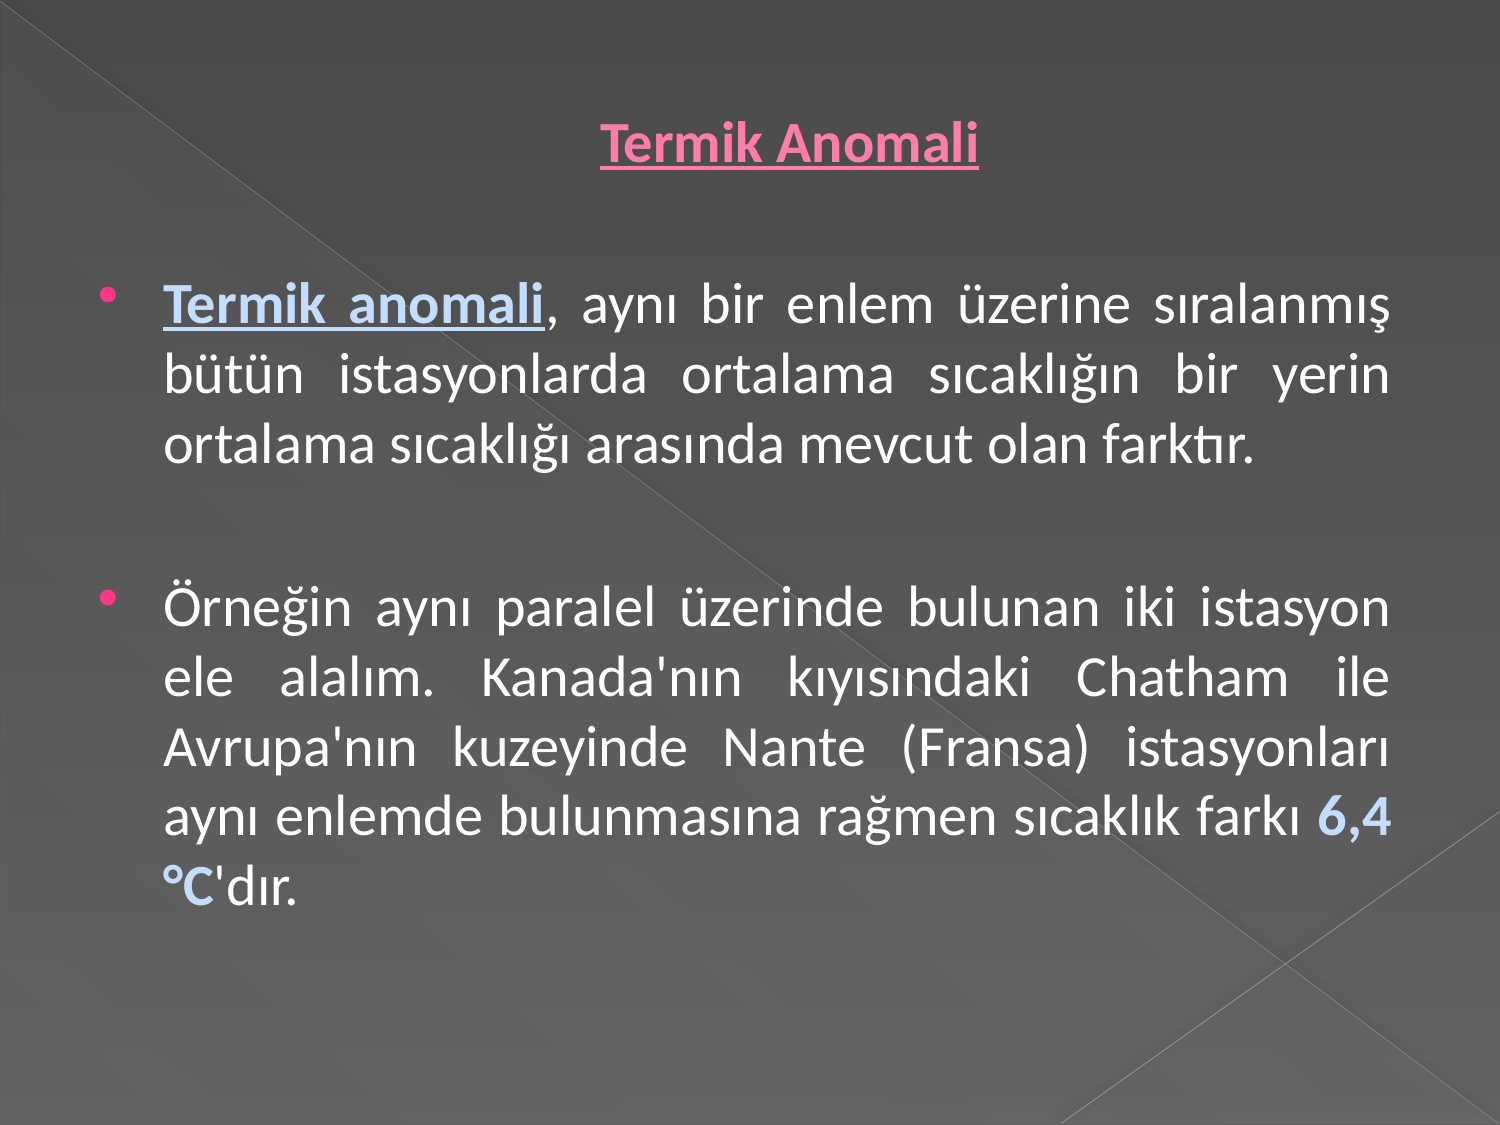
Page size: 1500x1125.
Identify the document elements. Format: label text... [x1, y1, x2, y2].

list Termik anomali, aynı bir enlem üzerine sıralanmış bütün istasyonlarda ortalama sıcaklığın bir yerin ortalama sıcaklığı arasında mevcut olan farktır. Örneğin aynı paralel üzerinde bulunan iki istasyon ele alalım. Kanada'nın kıyısındaki Chatham ile Avrupa'nın kuzeyinde Nante (Fransa) istasyonları aynı enlemde bulunmasına rağmen sıcaklık farkı 6,4 °C'dır. [75, 257, 1407, 1059]
title Termik Anomali [75, 43, 1425, 235]
